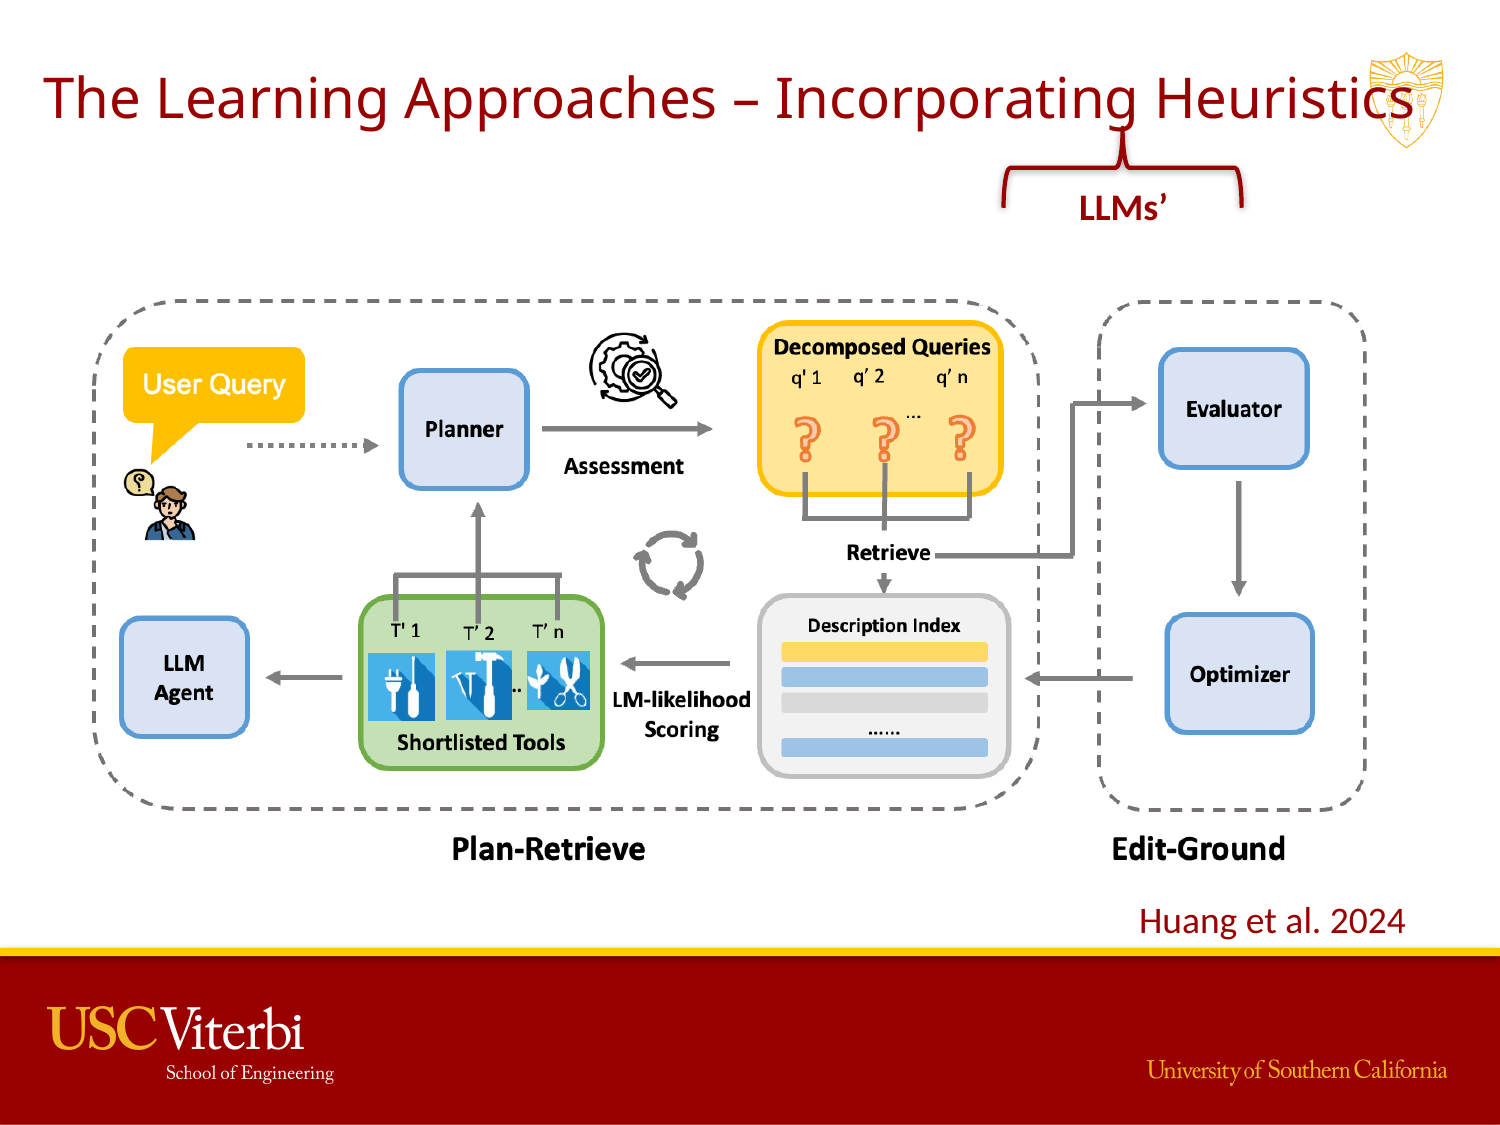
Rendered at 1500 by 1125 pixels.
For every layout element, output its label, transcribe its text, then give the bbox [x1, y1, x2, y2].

text_box [1001, 125, 1244, 208]
picture [47, 1006, 334, 1084]
text_box LLMs’ [1064, 175, 1184, 236]
picture [1345, 39, 1468, 162]
text_box The Learning Approaches – Incorporating Heuristics [28, 54, 1431, 138]
picture [1147, 1059, 1447, 1086]
picture [91, 298, 1368, 890]
text_box Huang et al. 2024 [1124, 888, 1422, 949]
